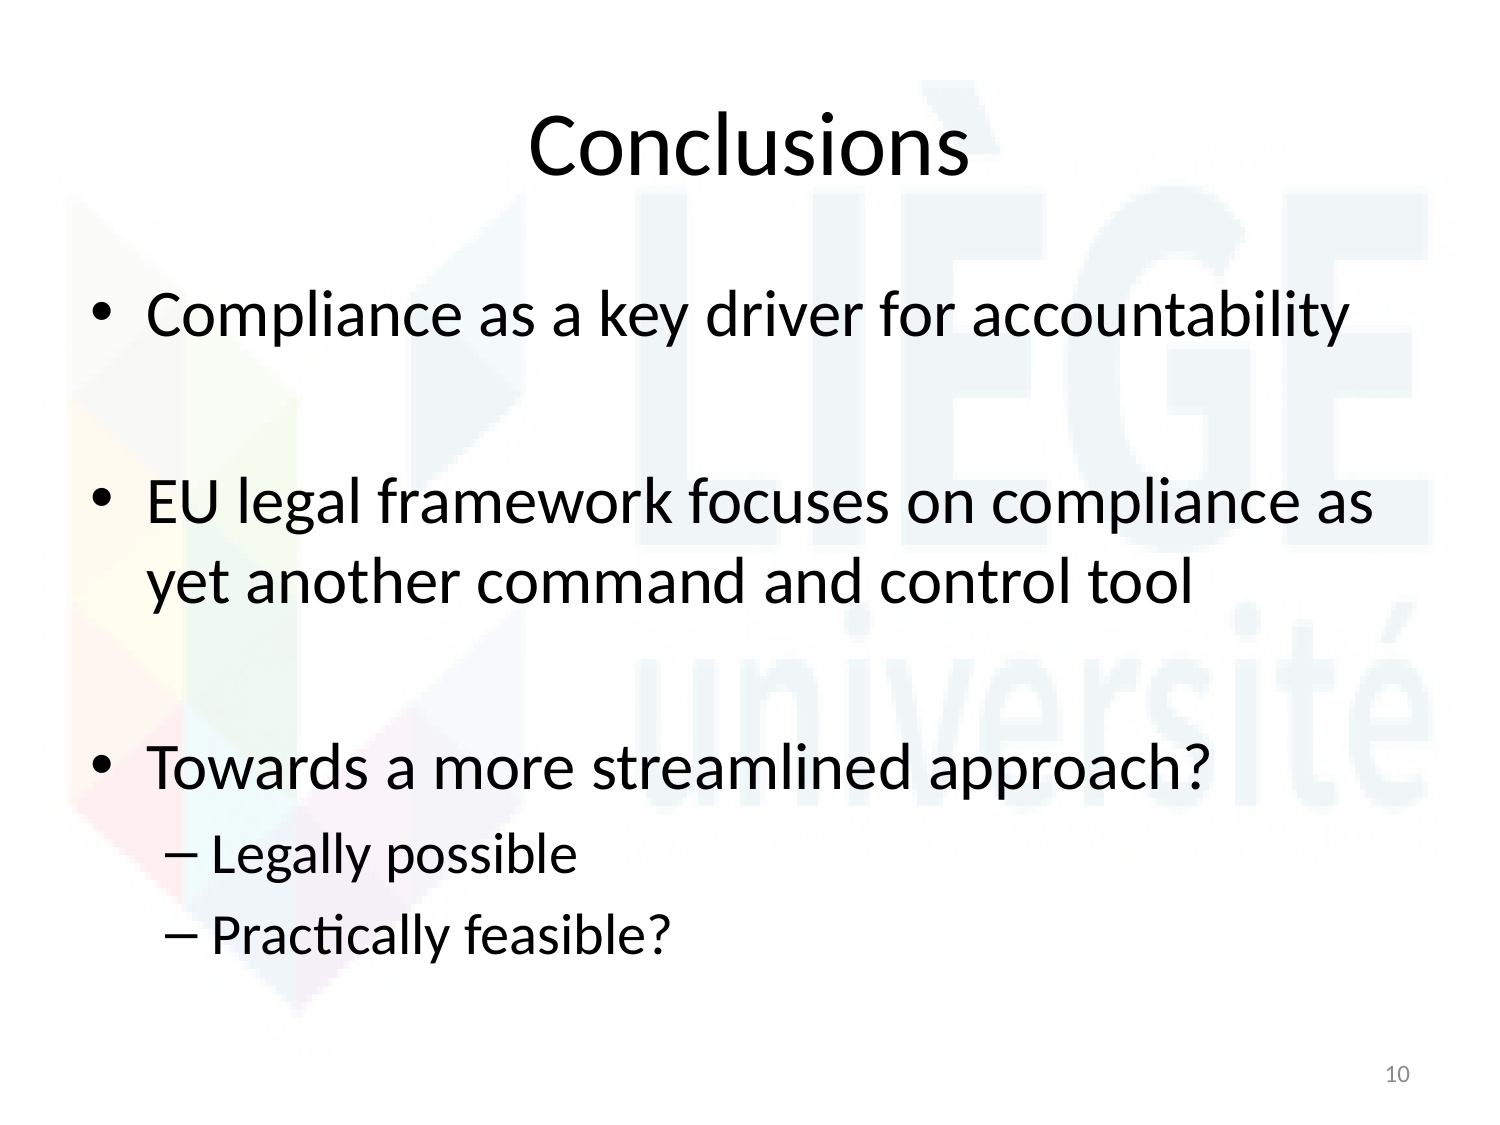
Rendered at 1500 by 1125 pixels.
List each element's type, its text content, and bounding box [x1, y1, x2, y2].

list Compliance as a key driver for accountability EU legal framework focuses on compliance as yet another command and control tool Towards a more streamlined approach? Legally possible Practically feasible? [75, 262, 1425, 1005]
title Conclusions [75, 45, 1425, 233]
slide_number 10 [1074, 1042, 1425, 1103]
